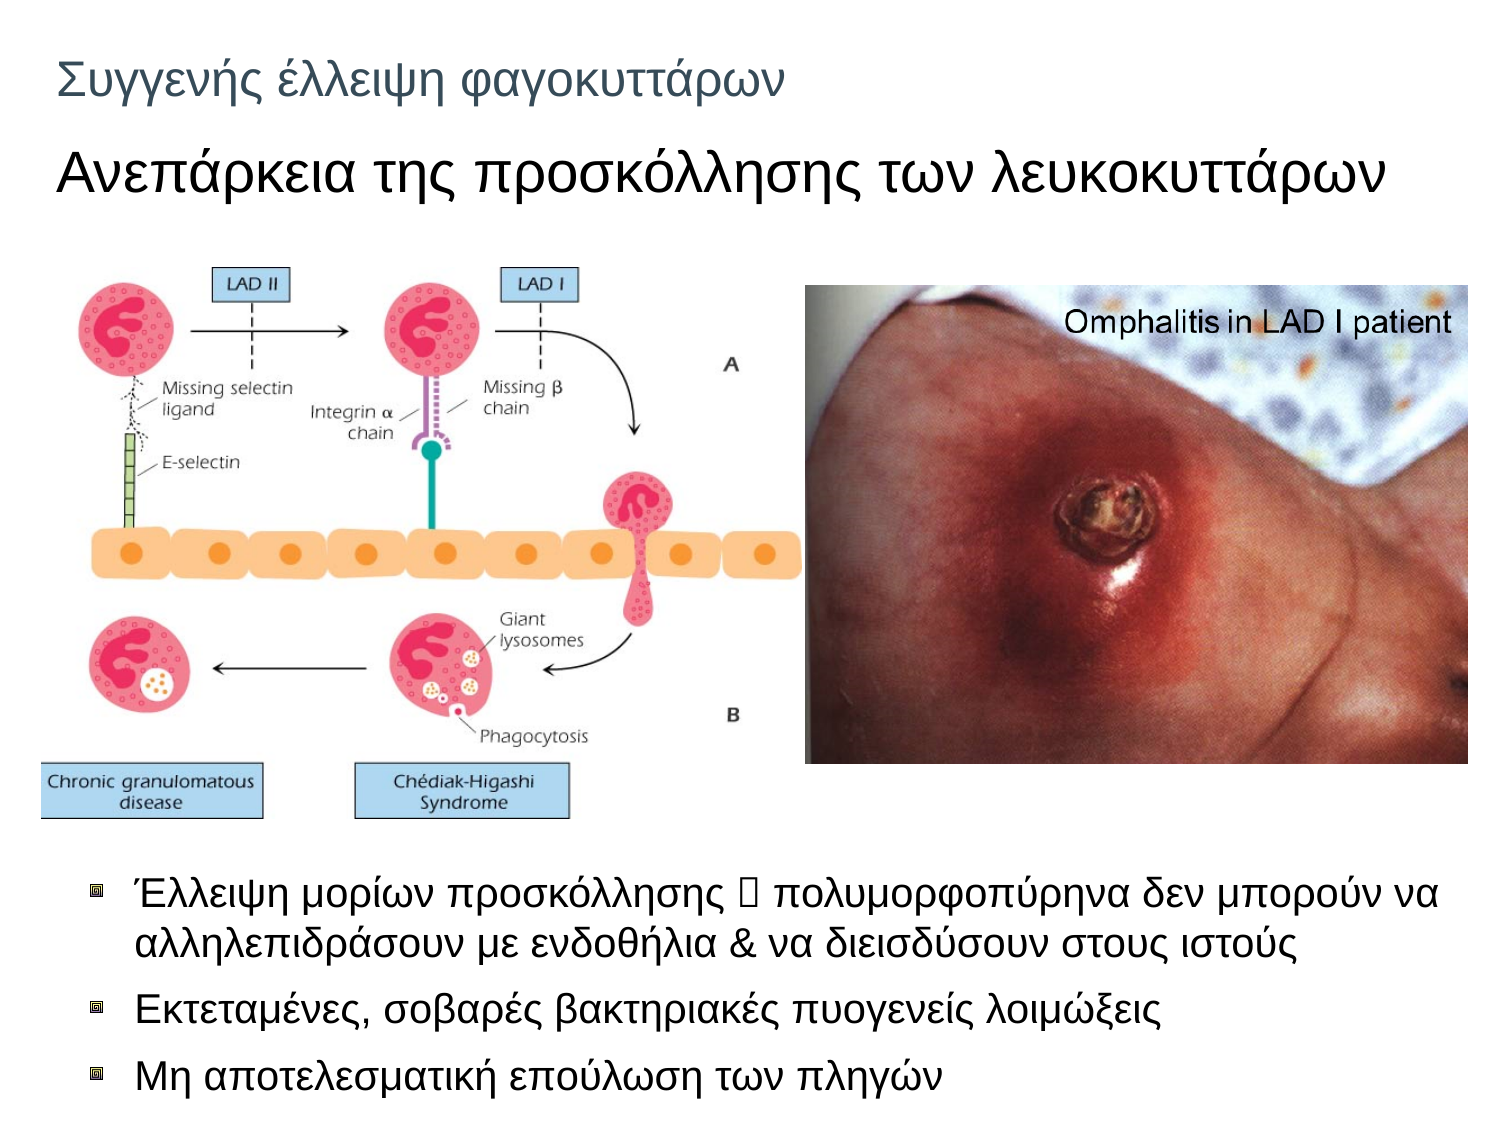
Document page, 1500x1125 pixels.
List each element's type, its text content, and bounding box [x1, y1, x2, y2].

title Συγγενής έλλειψη φαγοκυττάρων Ανεπάρκεια της προσκόλλησης των λευκοκυττάρων [41, 18, 1500, 209]
picture [90, 884, 103, 897]
picture [90, 1001, 103, 1013]
list Έλλειψη μορίων προσκόλλησης  πολυμορφοπύρηνα δεν μπορούν να αλληλεπιδράσουν με ενδοθήλια & να διεισδύσουν στους ιστούς Εκτεταμένες, σοβαρές βακτηριακές πυογενείς λοιμώξεις Μη αποτελεσματική επούλωση των πληγών [74, 857, 1500, 1102]
picture [41, 266, 802, 820]
picture [805, 285, 1472, 764]
picture [90, 1067, 103, 1080]
